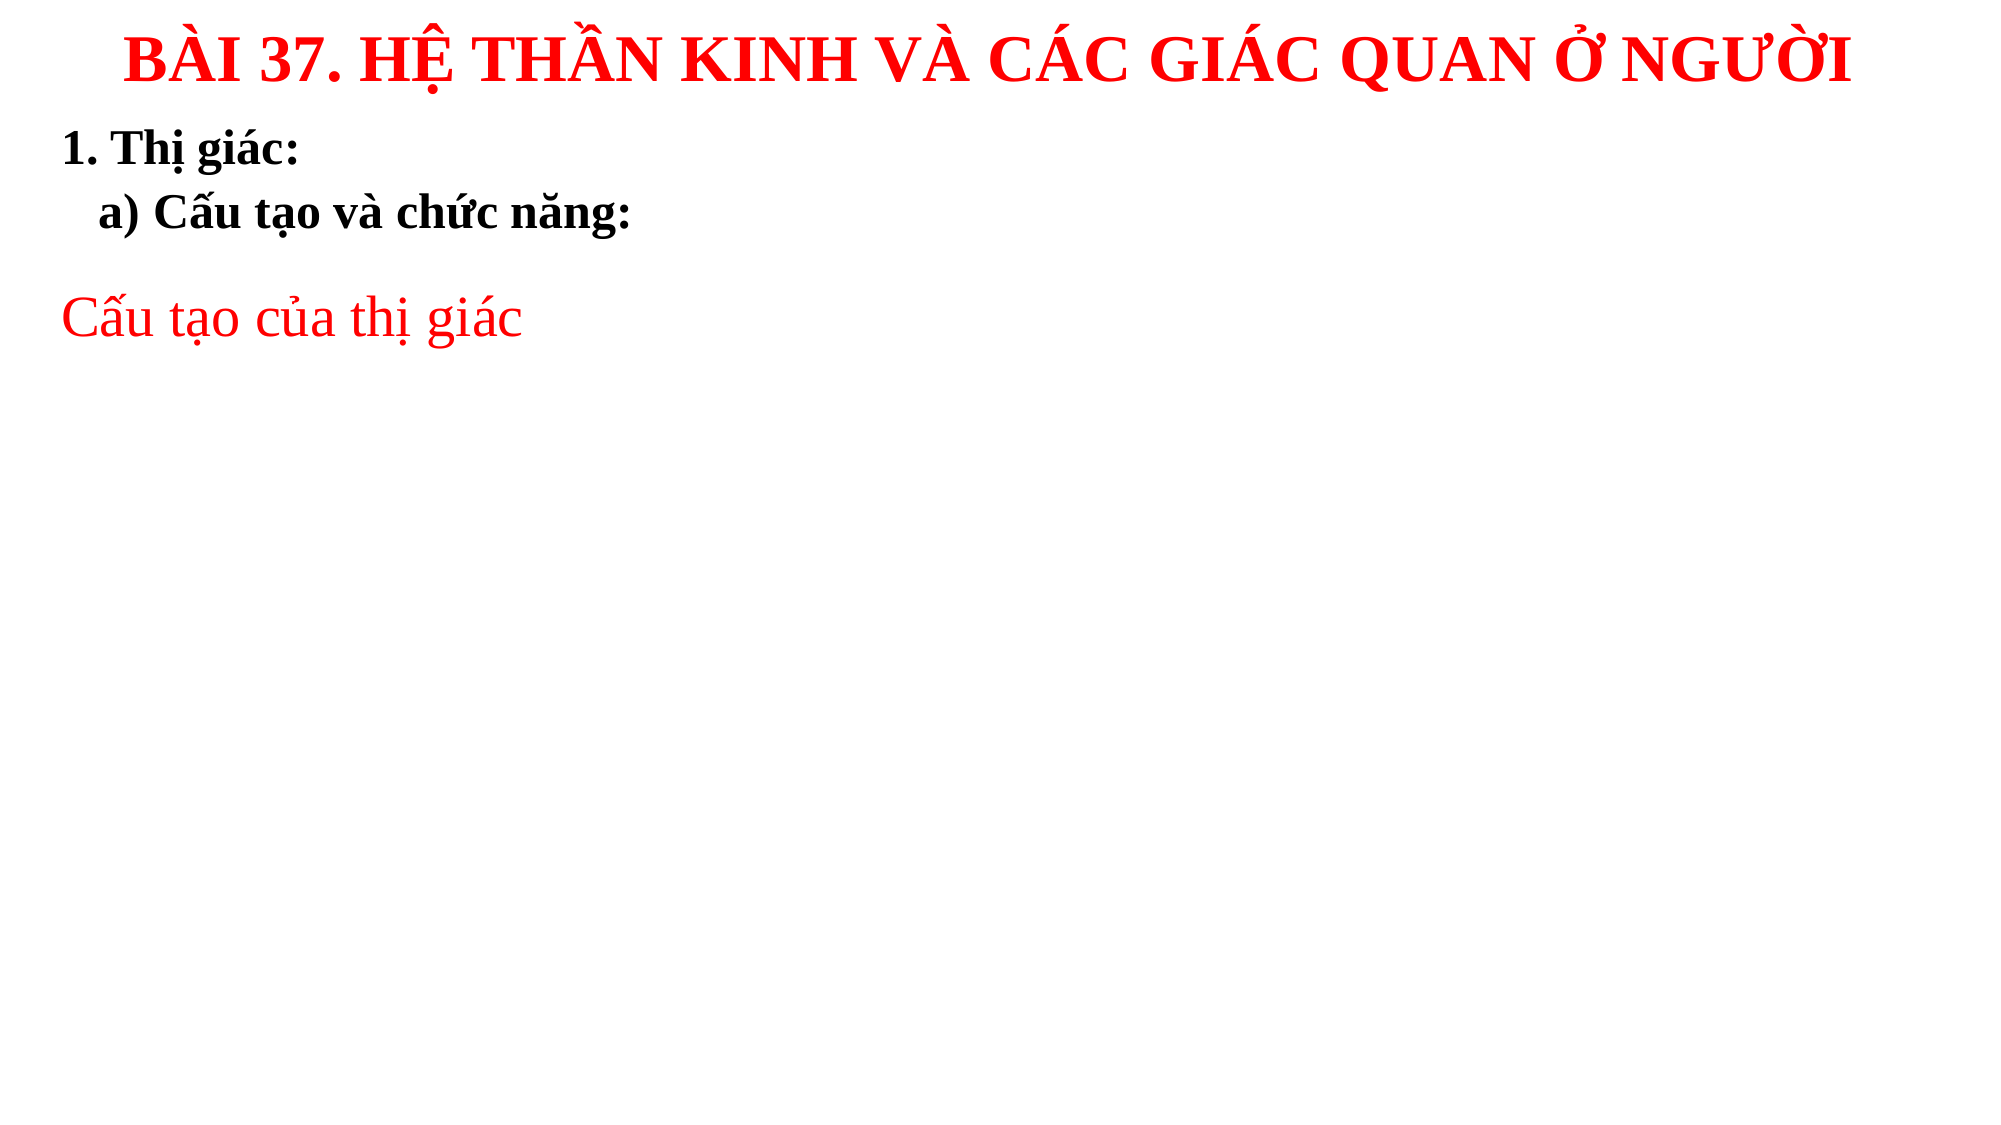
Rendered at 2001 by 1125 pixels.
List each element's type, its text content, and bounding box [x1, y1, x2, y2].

text_box Cấu tạo của thị giác [46, 270, 962, 356]
text_box BÀI 37. HỆ THẦN KINH VÀ CÁC GIÁC QUAN Ở NGƯỜI [108, 7, 1870, 102]
text_box 1. Thị giác: a) Cấu tạo và chức năng: [46, 103, 1047, 247]
